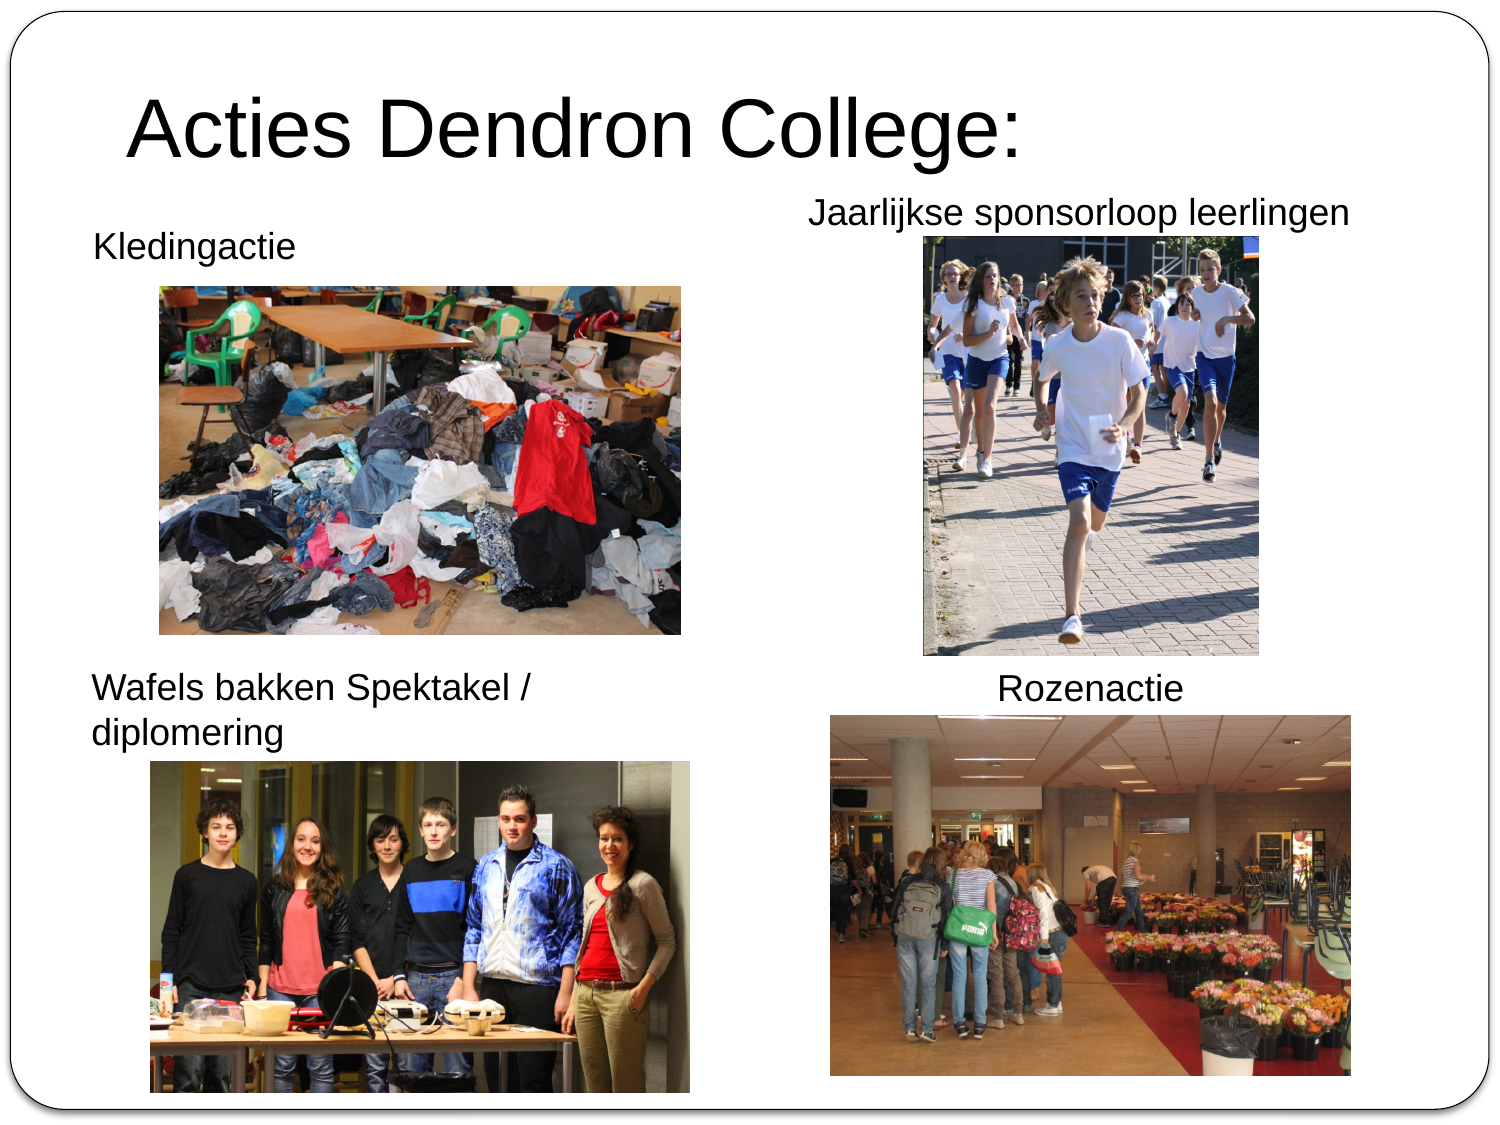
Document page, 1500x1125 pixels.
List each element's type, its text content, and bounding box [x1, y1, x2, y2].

text_box Jaarlijkse sponsorloop leerlingen [793, 180, 1388, 241]
picture [159, 286, 681, 635]
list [922, 235, 1259, 656]
text_box Acties Dendron College: [112, 66, 1440, 182]
text_box Wafels bakken Spektakel / diplomering [76, 655, 626, 761]
text_box Rozenactie [982, 664, 1199, 714]
text_box Kledingactie [78, 214, 312, 275]
picture [830, 715, 1351, 1076]
picture [150, 761, 690, 1093]
